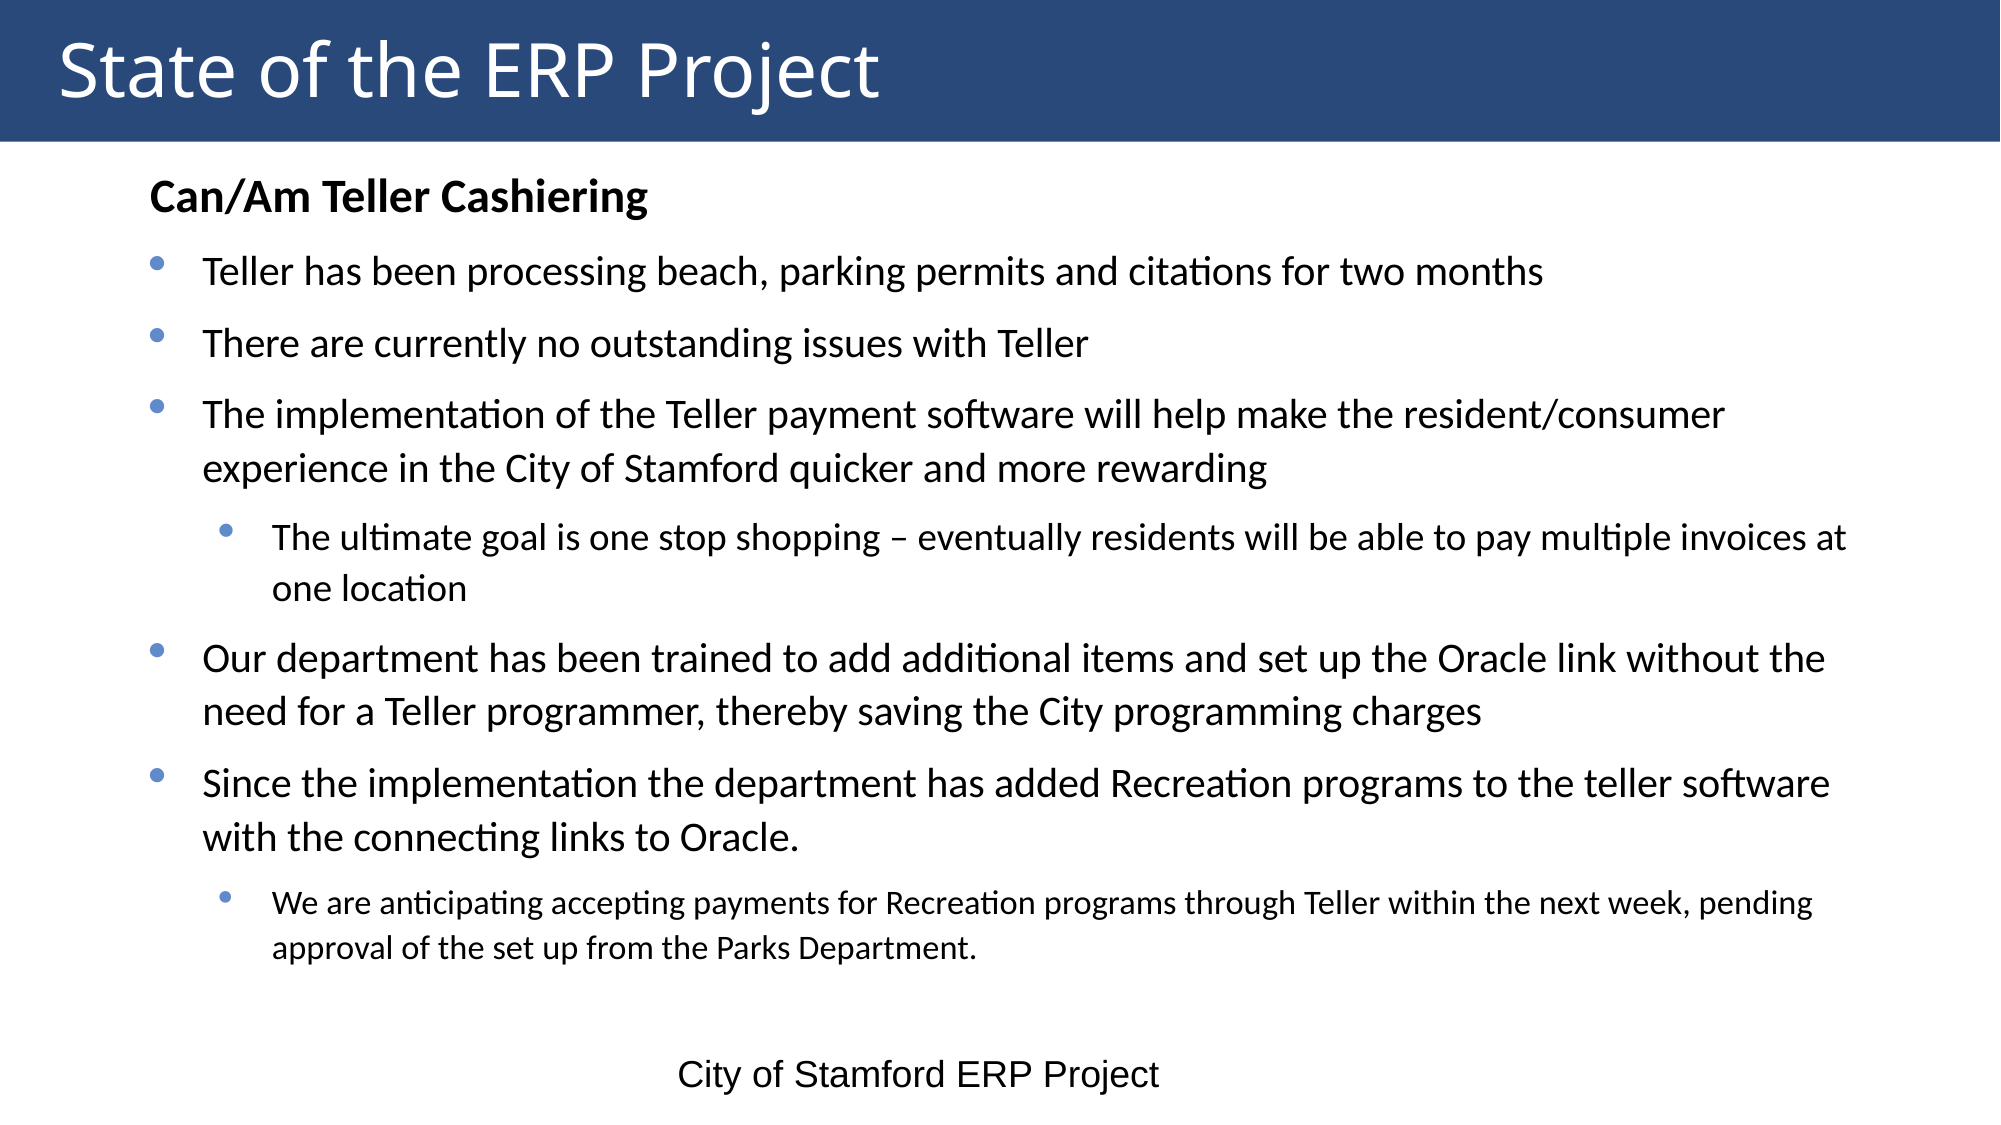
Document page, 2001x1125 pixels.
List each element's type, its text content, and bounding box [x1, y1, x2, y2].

title State of the ERP Project [58, 22, 1874, 128]
list Can/Am Teller Cashiering Teller has been processing beach, parking permits and citations for two months There are currently no outstanding issues with Teller The implementation of the Teller payment software will help make the resident/consumer experience in the City of Stamford quicker and more rewarding The ultimate goal is one stop shopping – eventually residents will be able to pay multiple invoices at one location Our department has been trained to add additional items and set up the Oracle link without the need for a Teller programmer, thereby saving the City programming charges Since the implementation the department has added Recreation programs to the teller software with the connecting links to Oracle. We are anticipating accepting payments for Recreation programs through Teller within the next week, pending approval of the set up from the Parks Department. [150, 160, 1850, 975]
footer City of Stamford ERP Project [662, 1042, 1338, 1103]
